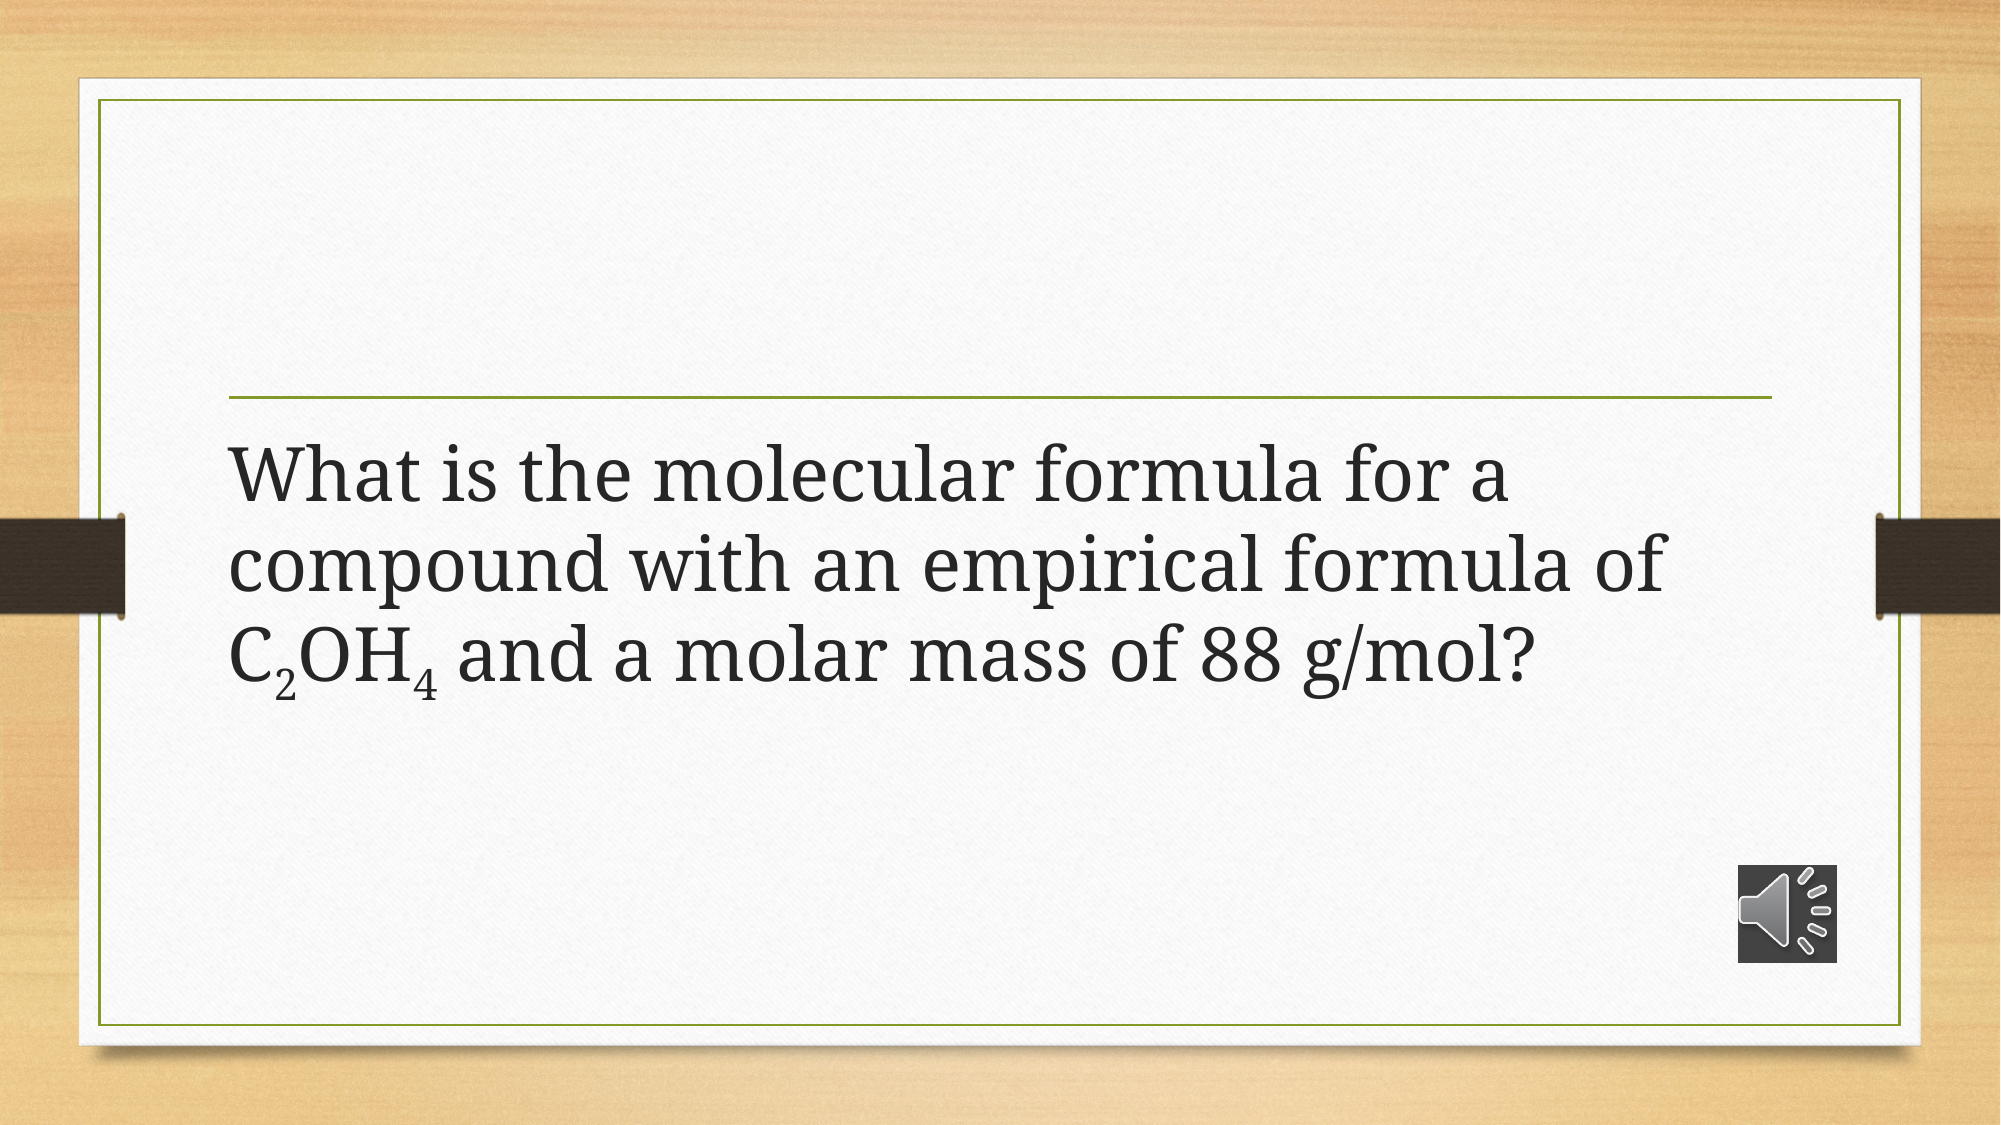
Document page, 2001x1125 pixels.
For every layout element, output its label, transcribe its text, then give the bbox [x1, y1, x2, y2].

picture [0, 0, 2001, 1125]
list What is the molecular formula for a compound with an empirical formula of C2OH4 and a molar mass of 88 g/mol? [212, 419, 1788, 964]
